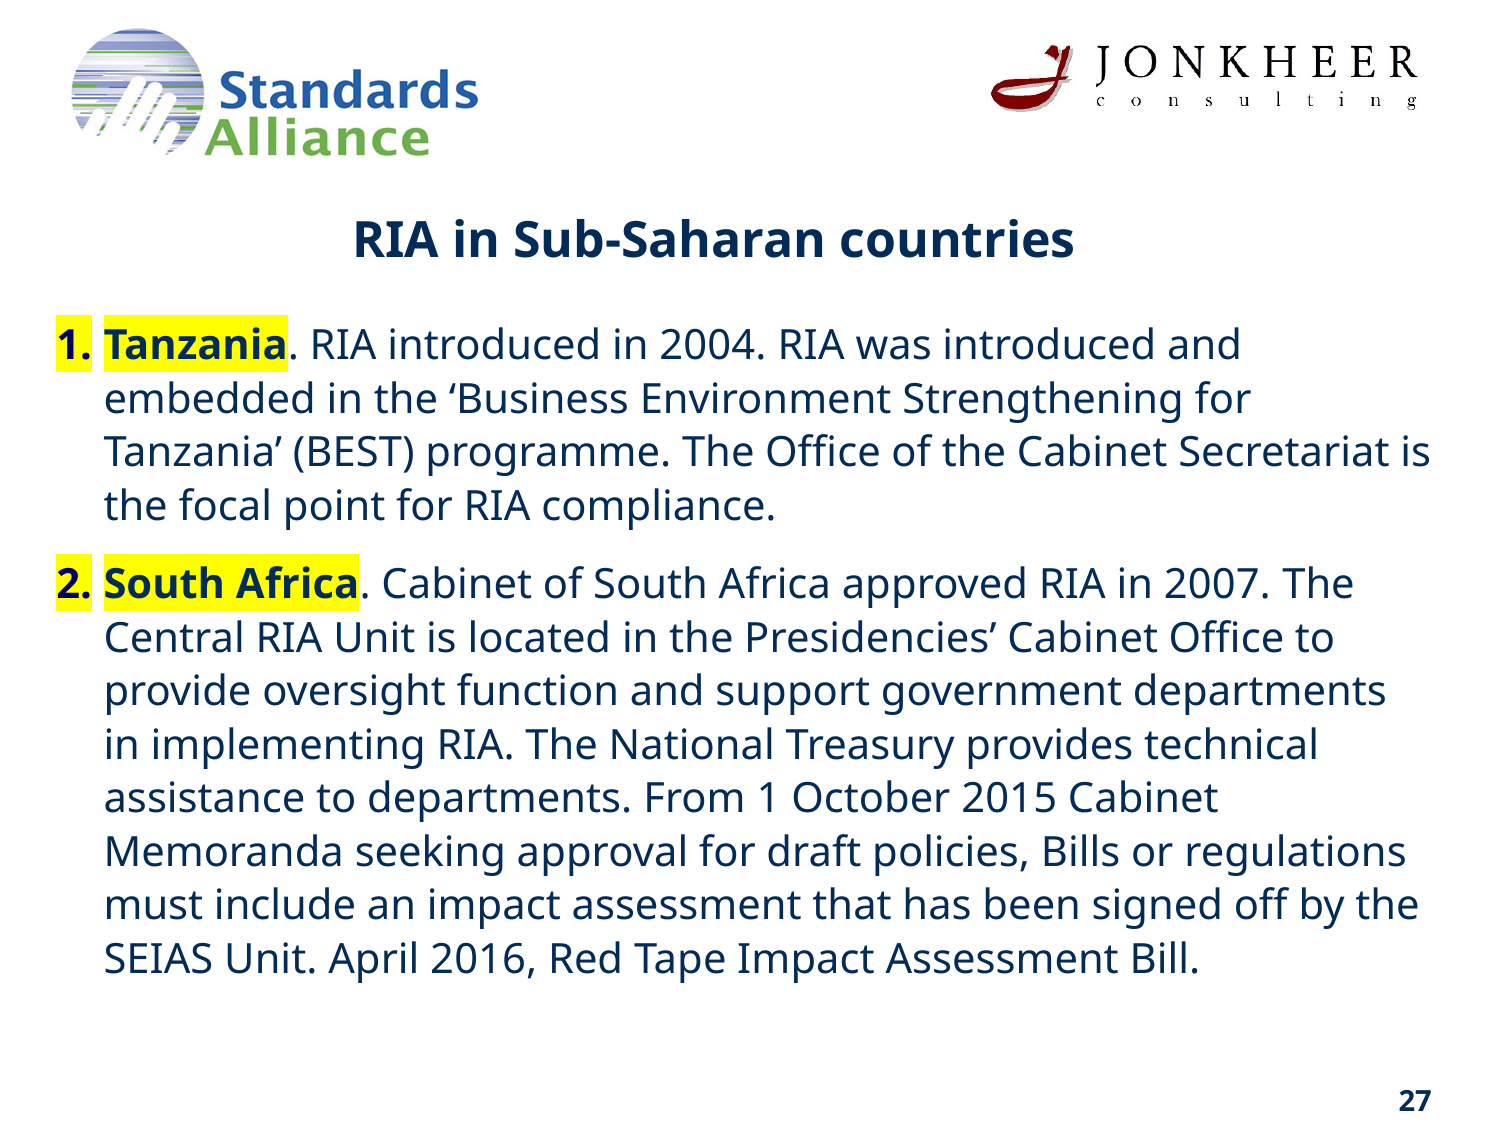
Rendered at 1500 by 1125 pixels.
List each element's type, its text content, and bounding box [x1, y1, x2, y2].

title RIA in Sub-Saharan countries [76, 160, 1365, 306]
slide_number 27 [1137, 1074, 1448, 1118]
list Tanzania. RIA introduced in 2004. RIA was introduced and embedded in the ‘Business Environment Strengthening for Tanzania’ (BEST) programme. The Office of the Cabinet Secretariat is the focal point for RIA compliance. South Africa. Cabinet of South Africa approved RIA in 2007. The Central RIA Unit is located in the Presidencies’ Cabinet Office to provide oversight function and support government departments in implementing RIA. The National Treasury provides technical assistance to departments. From 1 October 2015 Cabinet Memoranda seeking approval for draft policies, Bills or regulations must include an impact assessment that has been signed off by the SEIAS Unit. April 2016, Red Tape Impact Assessment Bill. [41, 306, 1448, 870]
picture [47, 23, 506, 194]
picture [986, 30, 1436, 126]
